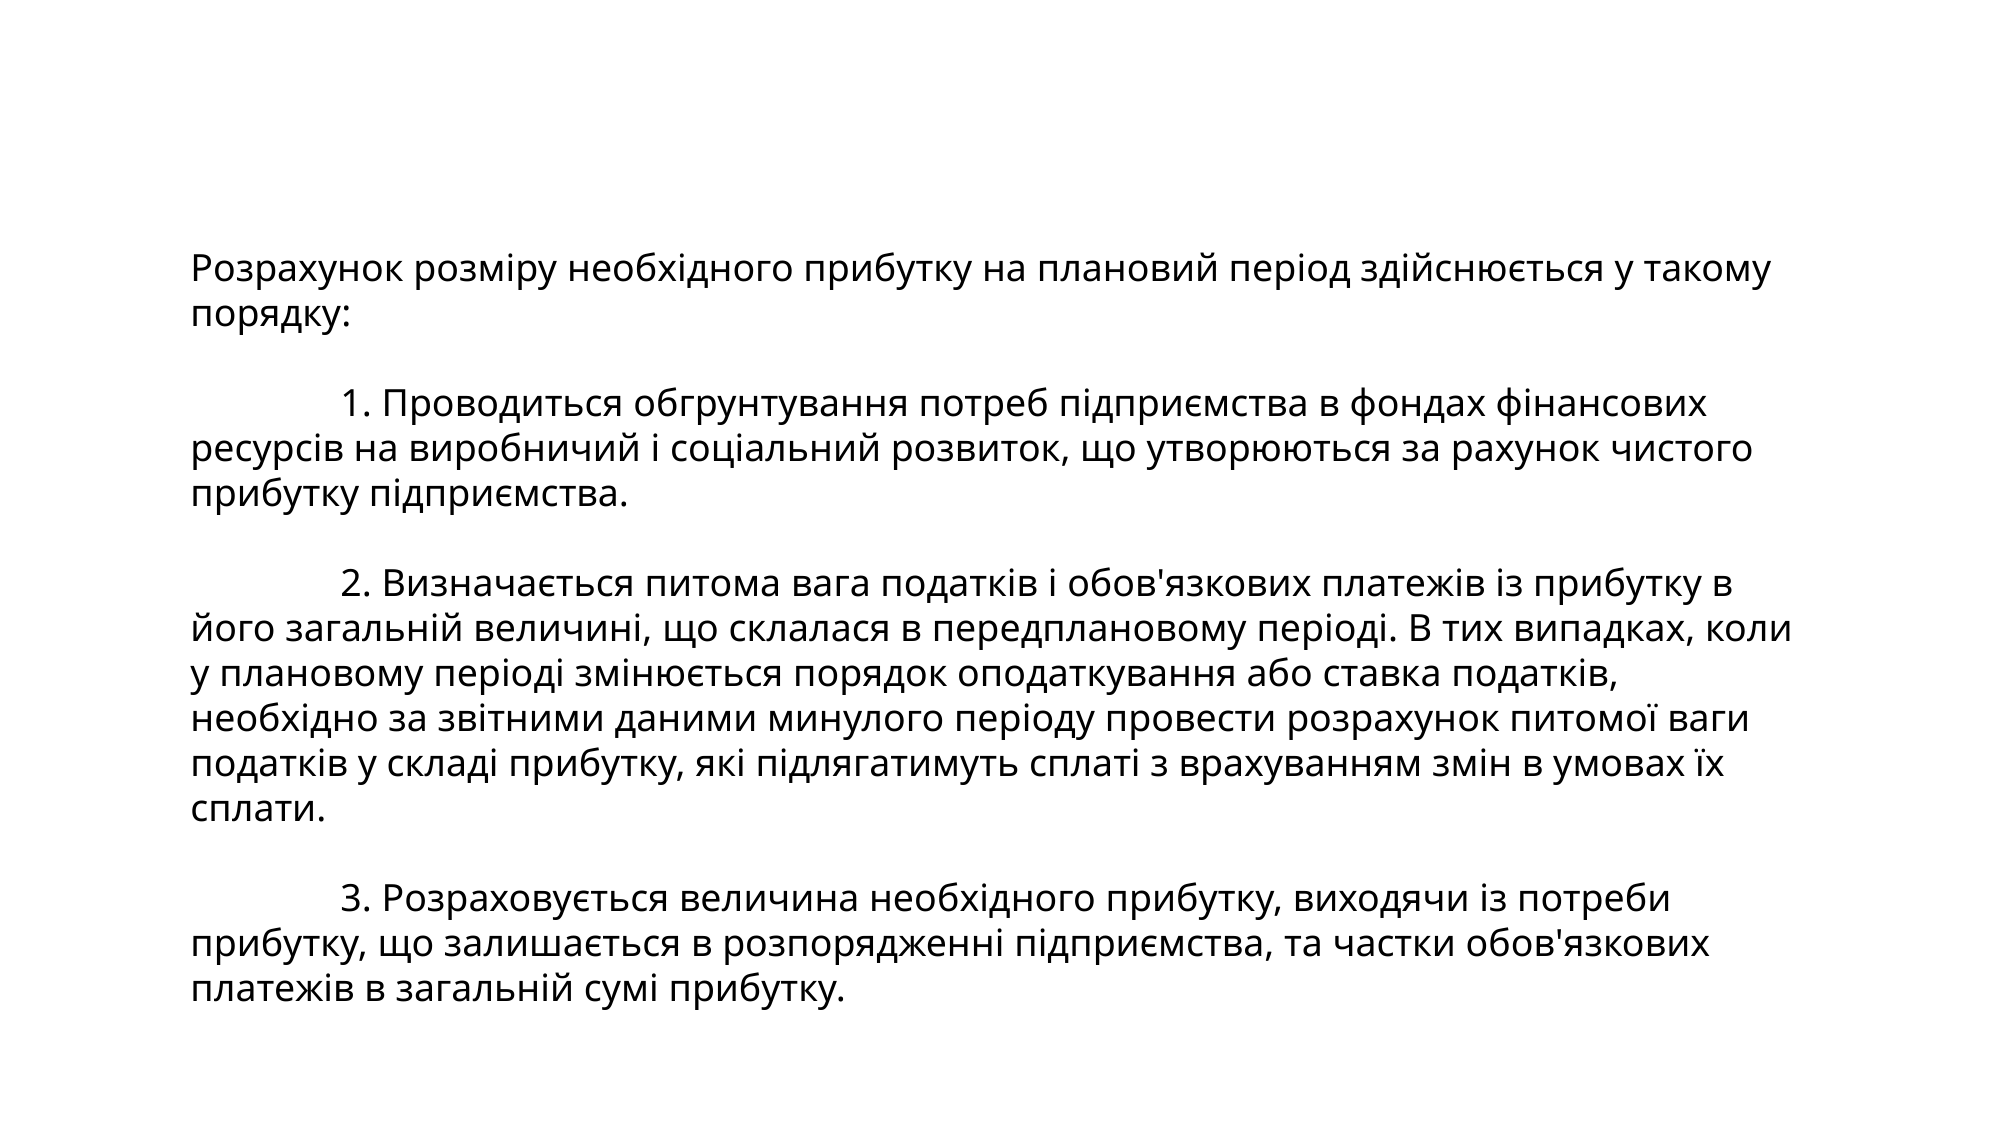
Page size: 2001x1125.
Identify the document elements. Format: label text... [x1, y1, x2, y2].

text_box Розрахунок розміру необхідного прибутку на плановий період здійснюється у такому порядку: 1. Проводиться обгрунтування потреб підприємства в фондах фінансових ресурсів на виробничий і соціальний розвиток, що утворюються за рахунок чистого прибутку підприємства. 2. Визначається питома вага податків і обов'язкових платежів із прибутку в його загальній величині, що склалася в передплановому періоді. В тих випадках, коли у плановому періоді змінюється порядок оподаткування або ставка податків, необхідно за звітними даними минулого періоду провести розрахунок питомої ваги податків у складі прибутку, які підлягатимуть сплаті з врахуванням змін в умовах їх сплати. 3. Розраховується величина необхідного прибутку, виходячи із потреби прибутку, що залишається в розпорядженні підприємства, та частки обов'язкових платежів в загальній сумі прибутку. [175, 236, 1825, 1017]
